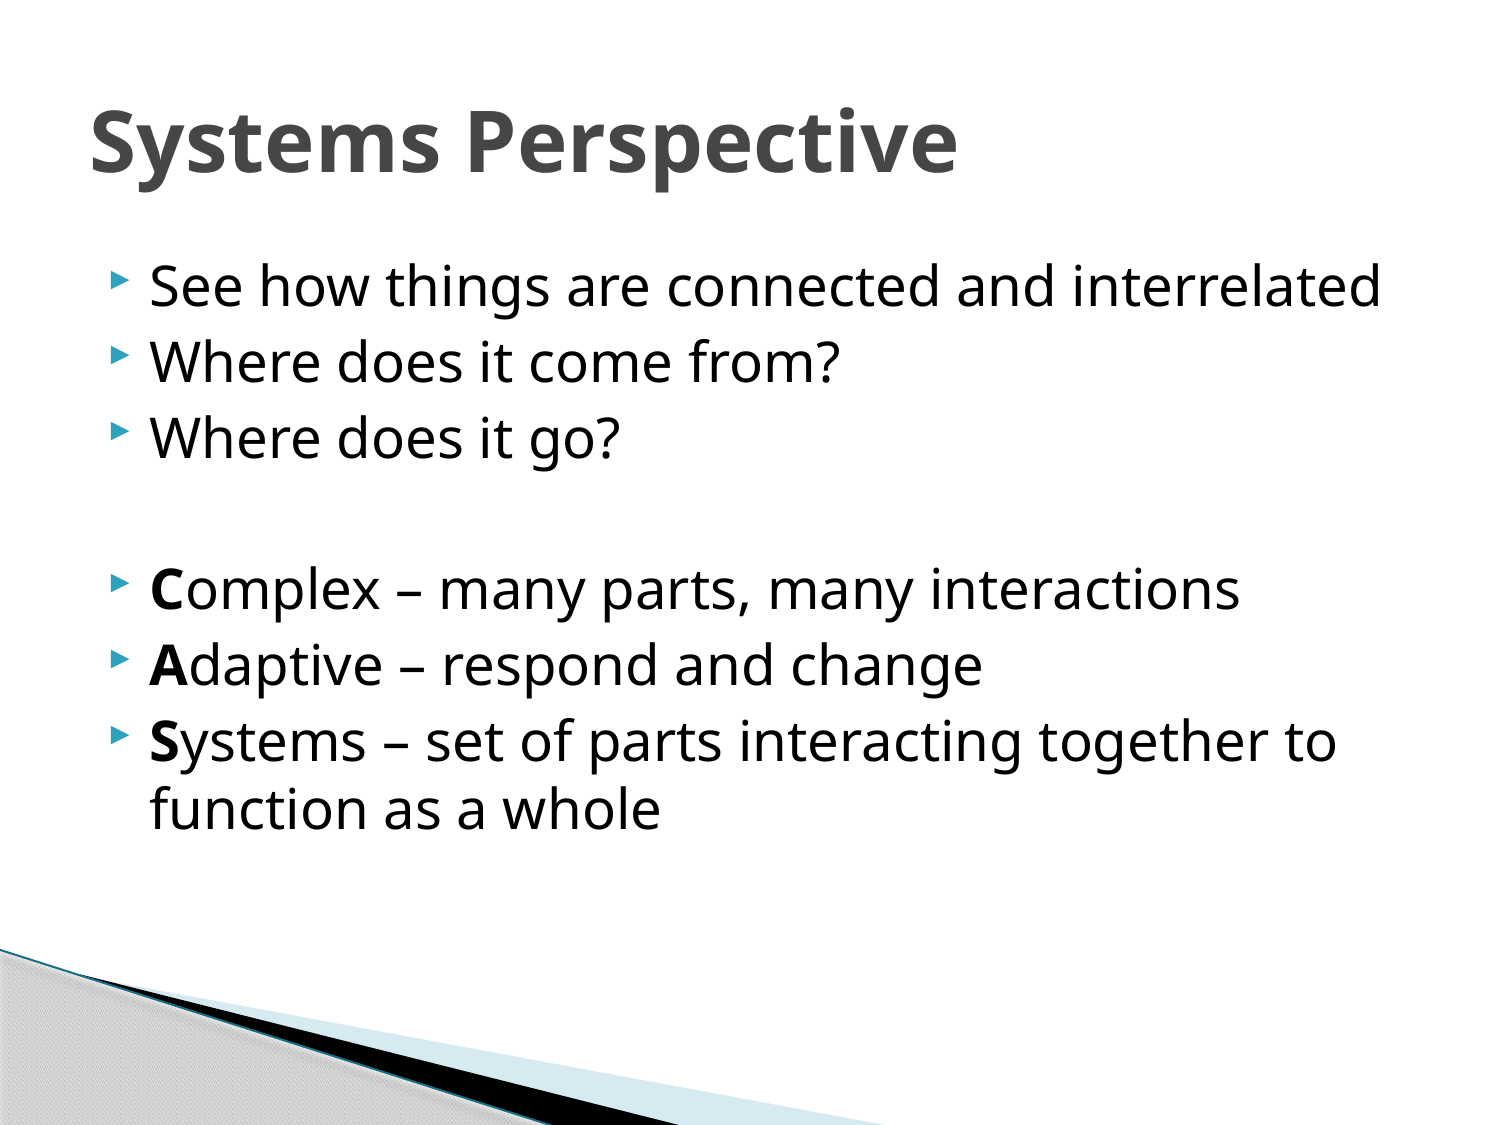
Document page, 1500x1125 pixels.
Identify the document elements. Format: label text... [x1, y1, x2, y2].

title Systems Perspective [75, 45, 1425, 233]
list See how things are connected and interrelated Where does it come from? Where does it go? Complex – many parts, many interactions Adaptive – respond and change Systems – set of parts interacting together to function as a whole [75, 243, 1450, 986]
